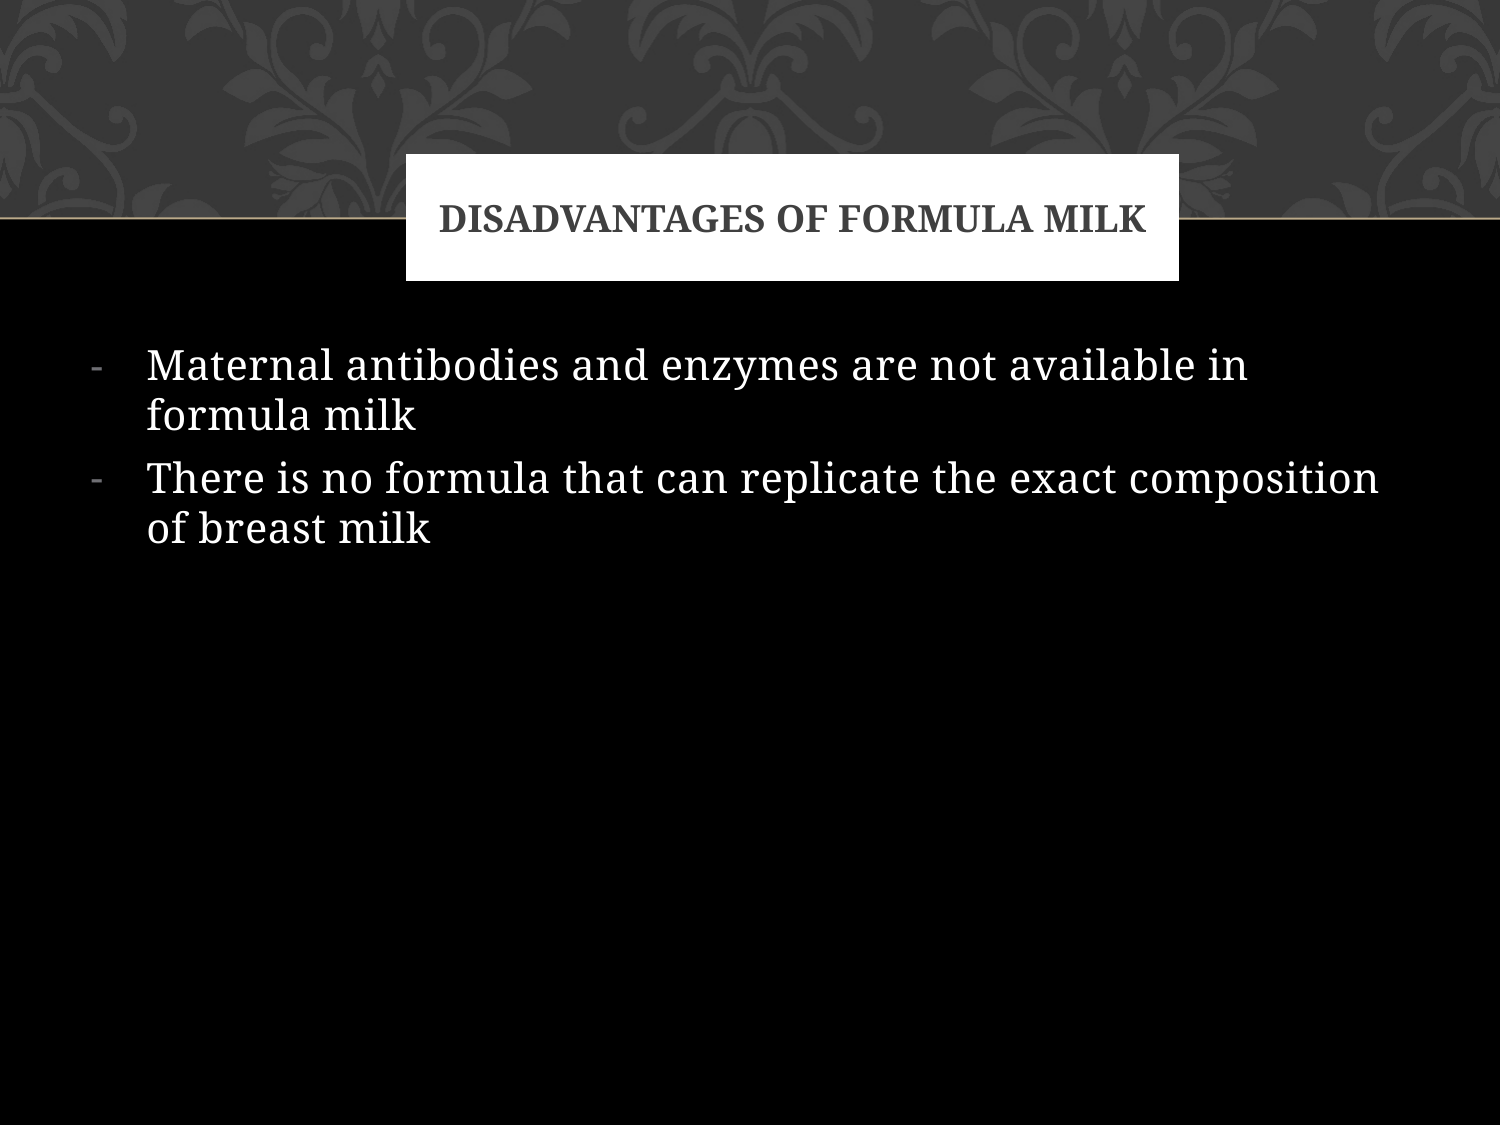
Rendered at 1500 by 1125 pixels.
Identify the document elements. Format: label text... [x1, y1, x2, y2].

title Disadvantages of formula milk [406, 154, 1179, 281]
list Maternal antibodies and enzymes are not available in formula milk There is no formula that can replicate the exact composition of breast milk [75, 331, 1425, 1000]
